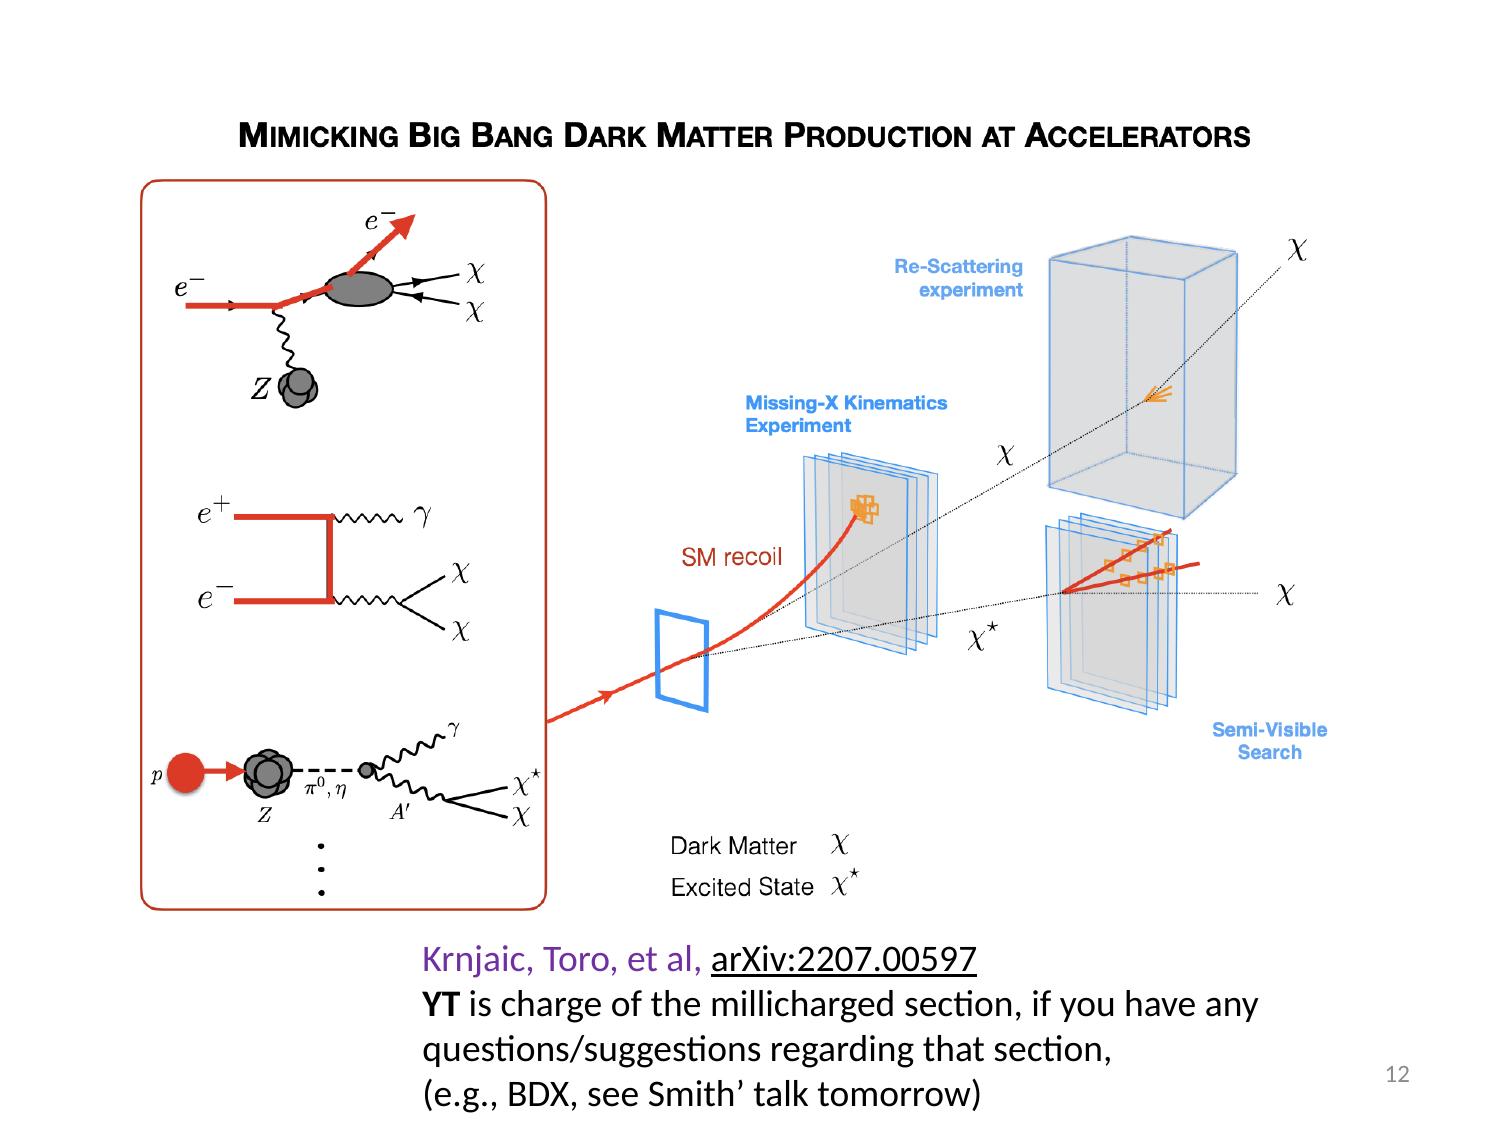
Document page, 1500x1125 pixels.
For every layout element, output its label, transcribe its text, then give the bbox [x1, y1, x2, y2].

slide_number 12 [1349, 1042, 1425, 1103]
picture [112, 94, 1388, 947]
text_box Krnjaic, Toro, et al, arXiv:2207.00597 YT is charge of the millicharged section, if you have any questions/suggestions regarding that section, (e.g., BDX, see Smith’ talk tomorrow) [407, 955, 1349, 1122]
